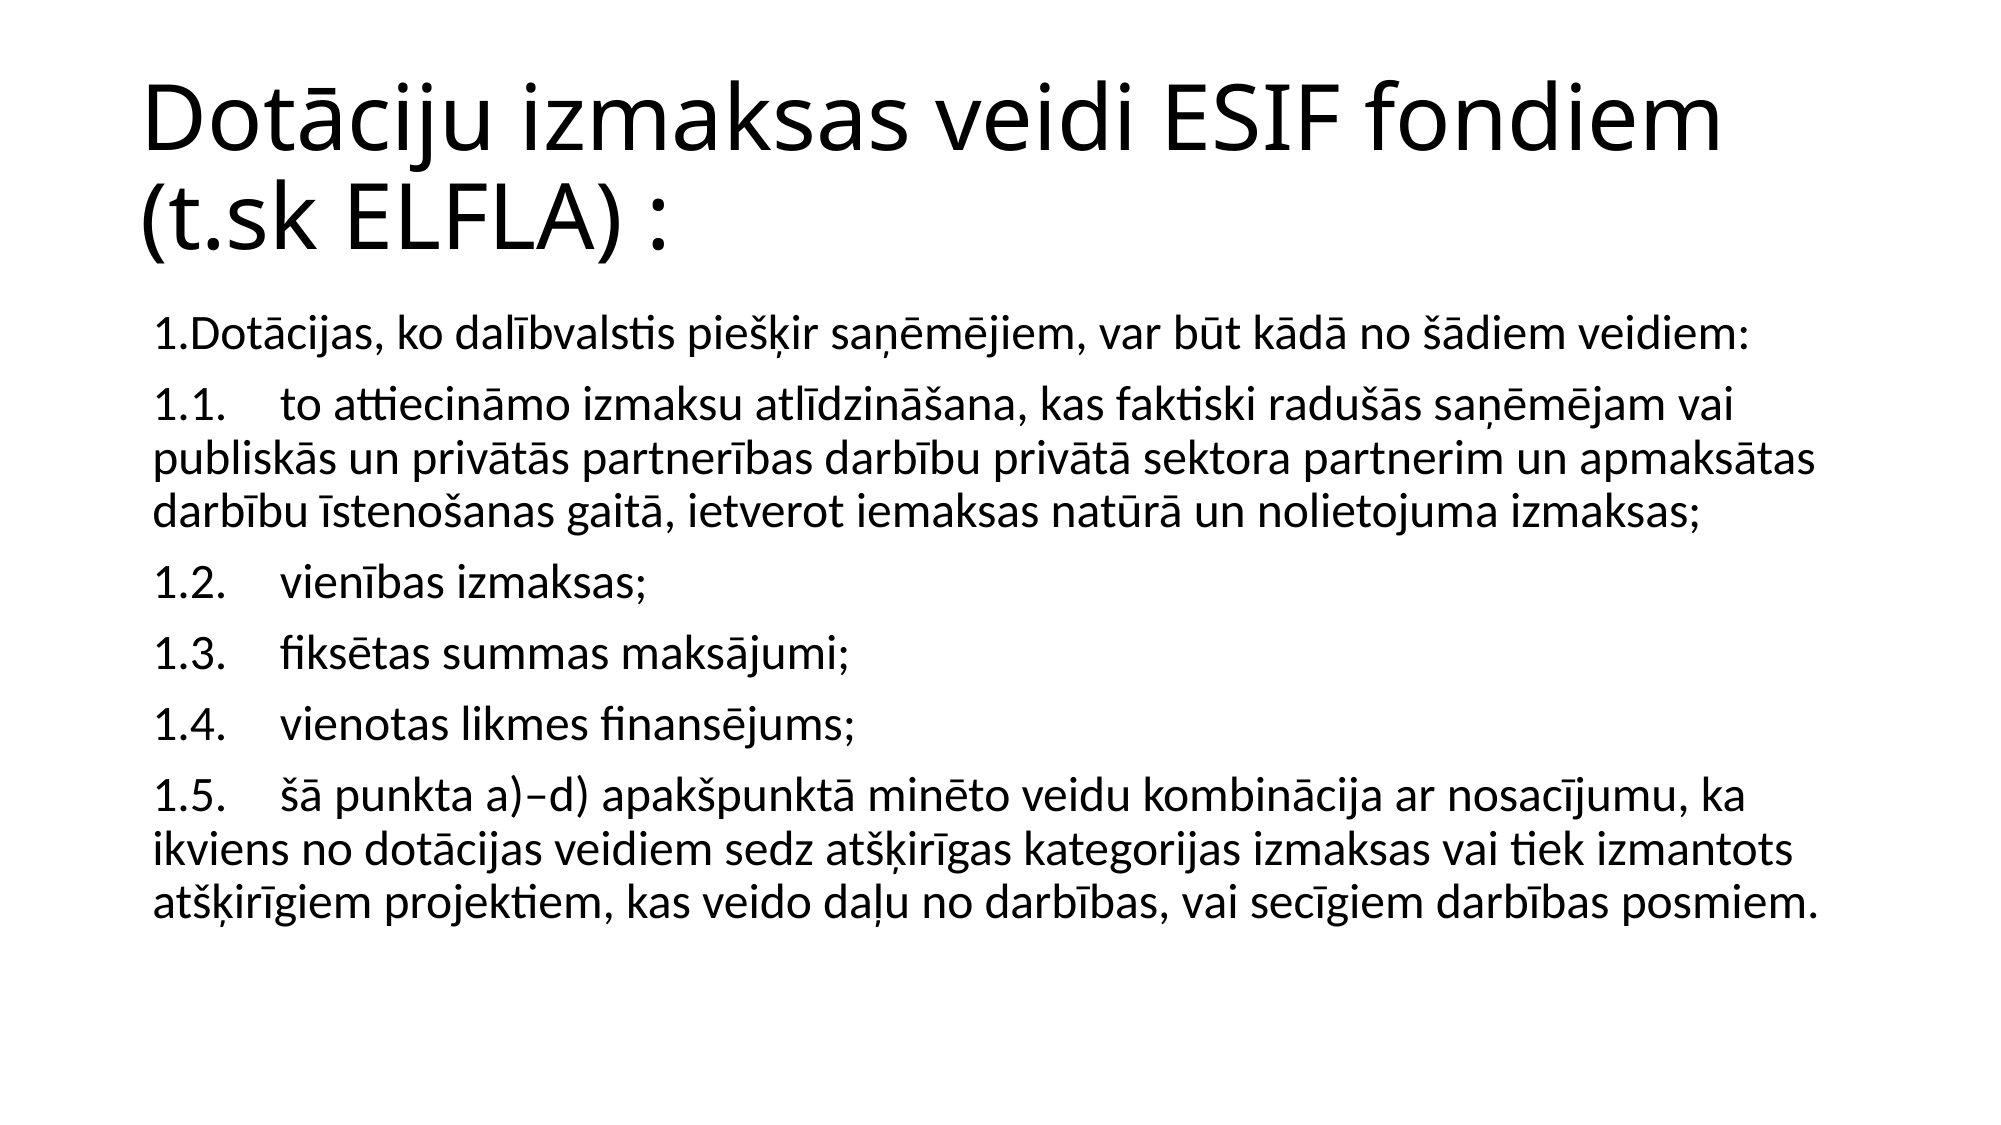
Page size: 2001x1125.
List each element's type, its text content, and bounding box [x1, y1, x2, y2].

title Dotāciju izmaksas veidi ESIF fondiem (t.sk ELFLA) : [125, 61, 1851, 279]
list 1.Dotācijas, ko dalībvalstis piešķir saņēmējiem, var būt kādā no šādiem veidiem: 1.1. to attiecināmo izmaksu atlīdzināšana, kas faktiski radušās saņēmējam vai publiskās un privātās partnerības darbību privātā sektora partnerim un apmaksātas darbību īstenošanas gaitā, ietverot iemaksas natūrā un nolietojuma izmaksas; 1.2. vienības izmaksas; 1.3. fiksētas summas maksājumi; 1.4. vienotas likmes finansējums; 1.5. šā punkta a)–d) apakšpunktā minēto veidu kombinācija ar nosacījumu, ka ikviens no dotācijas veidiem sedz atšķirīgas kategorijas izmaksas vai tiek izmantots atšķirīgiem projektiem, kas veido daļu no darbības, vai secīgiem darbības posmiem. [137, 299, 1863, 1014]
